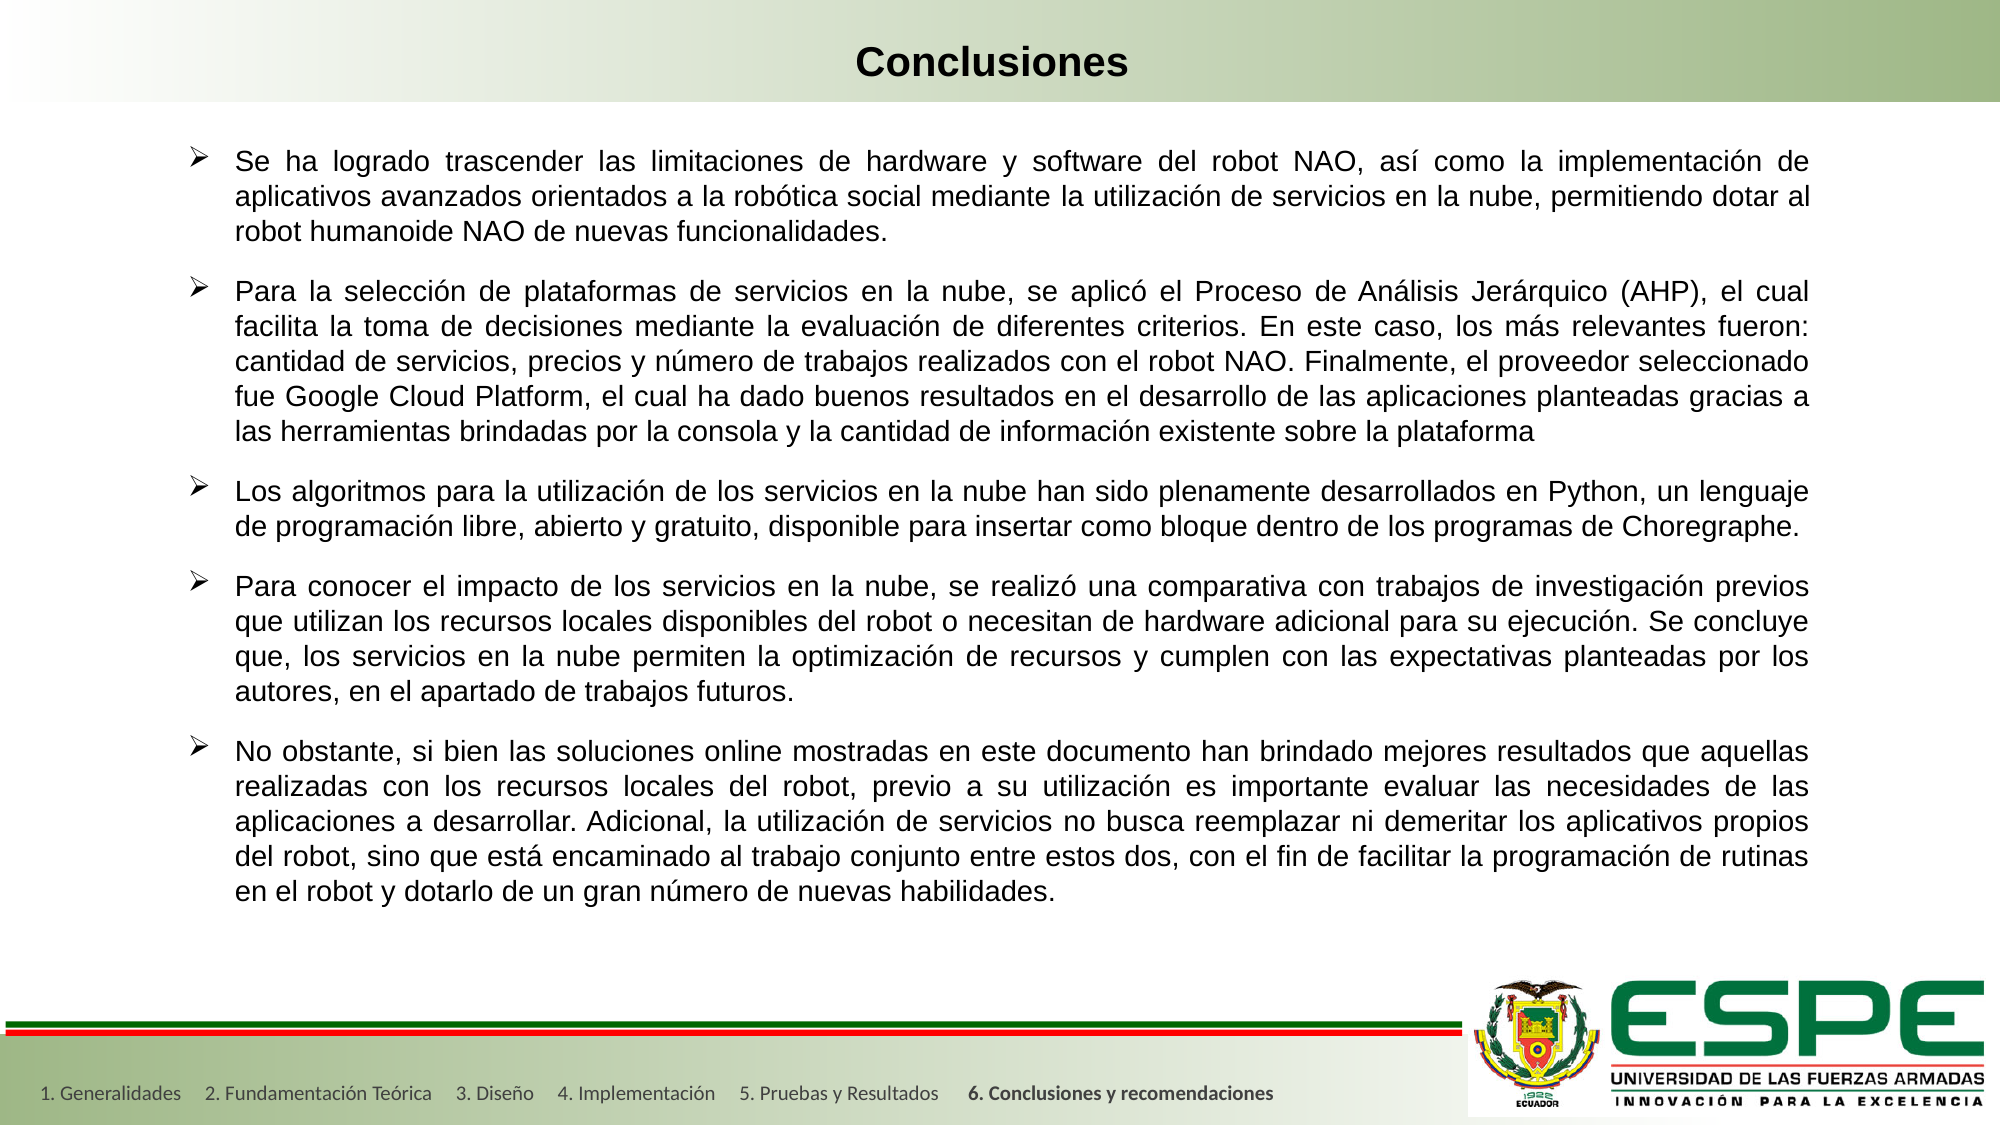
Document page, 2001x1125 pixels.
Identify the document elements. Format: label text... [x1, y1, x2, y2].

text_box 1. Generalidades 2. Fundamentación Teórica 3. Diseño 4. Implementación 5. Pruebas y Resultados 6. Conclusiones y recomendaciones [25, 1071, 1462, 1112]
picture [1467, 965, 1994, 1117]
text_box Se ha logrado trascender las limitaciones de hardware y software del robot NAO, así como la implementación de aplicativos avanzados orientados a la robótica social mediante la utilización de servicios en la nube, permitiendo dotar al robot humanoide NAO de nuevas funcionalidades. Para la selección de plataformas de servicios en la nube, se aplicó el Proceso de Análisis Jerárquico (AHP), el cual facilita la toma de decisiones mediante la evaluación de diferentes criterios. En este caso, los más relevantes fueron: cantidad de servicios, precios y número de trabajos realizados con el robot NAO. Finalmente, el proveedor seleccionado fue Google Cloud Platform, el cual ha dado buenos resultados en el desarrollo de las aplicaciones planteadas gracias a las herramientas brindadas por la consola y la cantidad de información existente sobre la plataforma Los algoritmos para la utilización de los servicios en la nube han sido plenamente desarrollados en Python, un lenguaje de programación libre, abierto y gratuito, disponible para insertar como bloque dentro de los programas de Choregraphe. Para conocer el impacto de los servicios en la nube, se realizó una comparativa con trabajos de investigación previos que utilizan los recursos locales disponibles del robot o necesitan de hardware adicional para su ejecución. Se concluye que, los servicios en la nube permiten la optimización de recursos y cumplen con las expectativas planteadas por los autores, en el apartado de trabajos futuros. No obstante, si bien las soluciones online mostradas en este documento han brindado mejores resultados que aquellas realizadas con los recursos locales del robot, previo a su utilización es importante evaluar las necesidades de las aplicaciones a desarrollar. Adicional, la utilización de servicios no busca reemplazar ni demeritar los aplicativos propios del robot, sino que está encaminado al trabajo conjunto entre estos dos, con el fin de facilitar la programación de rutinas en el robot y dotarlo de un gran número de nuevas habilidades. [173, 135, 1827, 975]
text_box Conclusiones [840, 27, 1160, 93]
